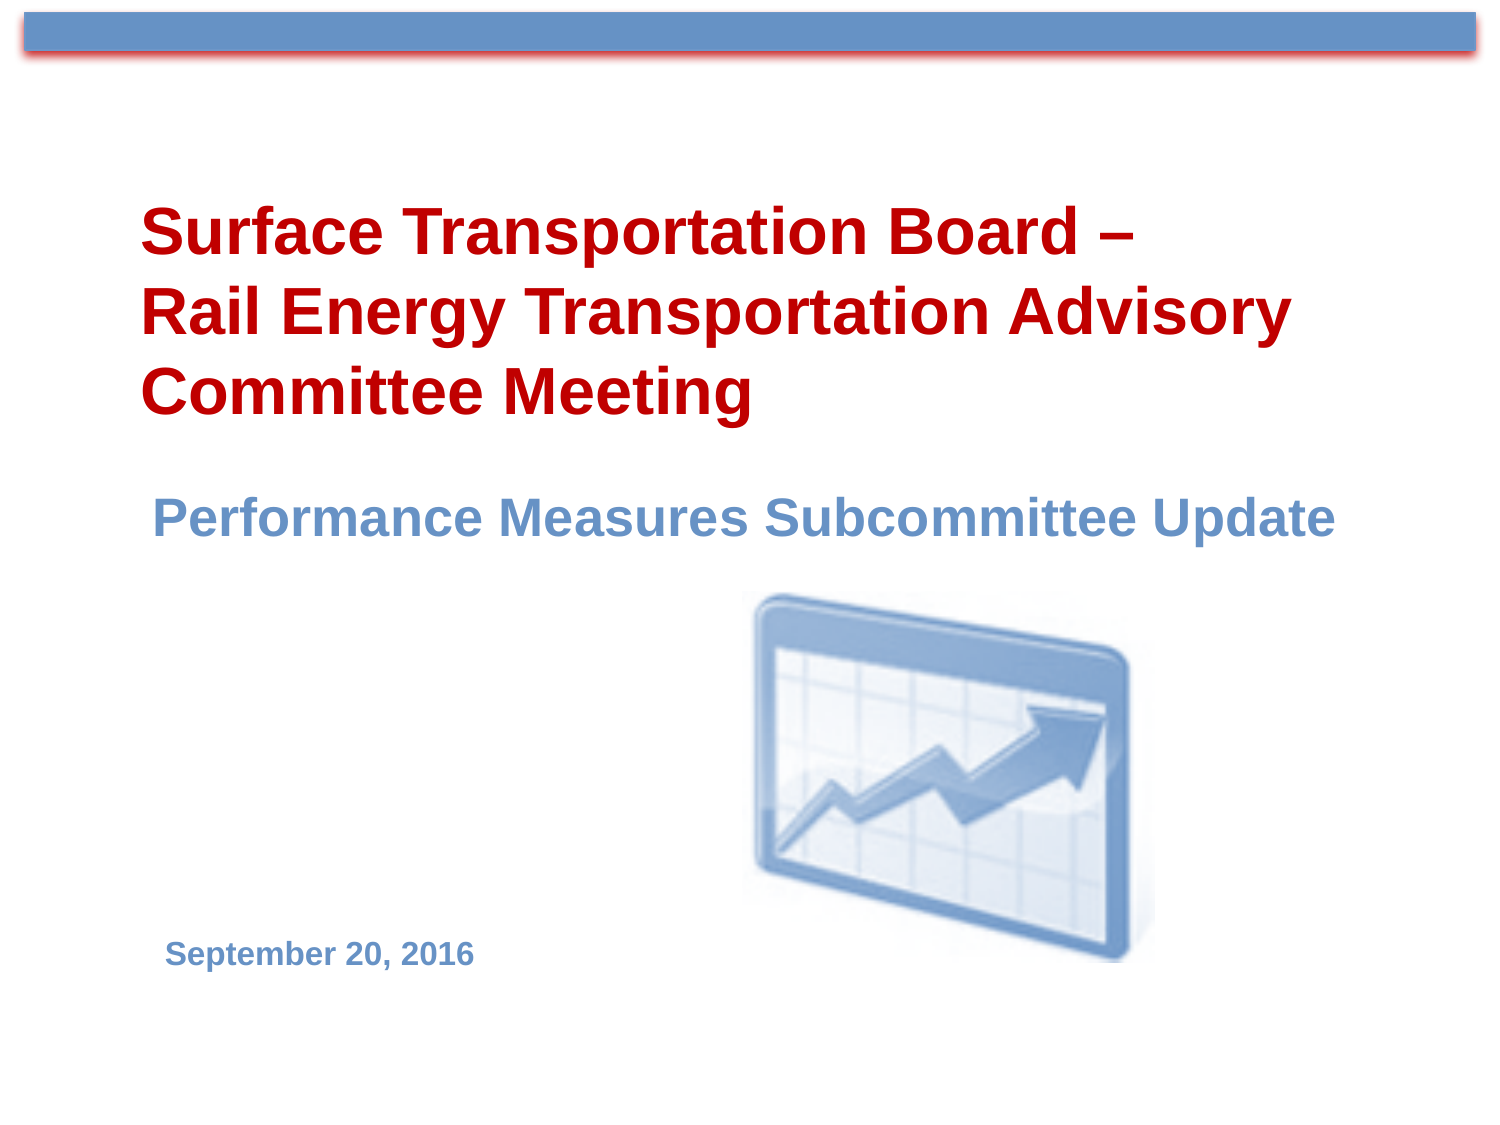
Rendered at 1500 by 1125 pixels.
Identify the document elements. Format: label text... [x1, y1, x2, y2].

text_box September 20, 2016 [150, 924, 641, 980]
subtitle Performance Measures Subcommittee Update [137, 474, 1363, 676]
text_box [24, 12, 1475, 50]
title Surface Transportation Board – Rail Energy Transportation Advisory Committee Meeting [124, 62, 1388, 554]
picture [741, 590, 1155, 963]
